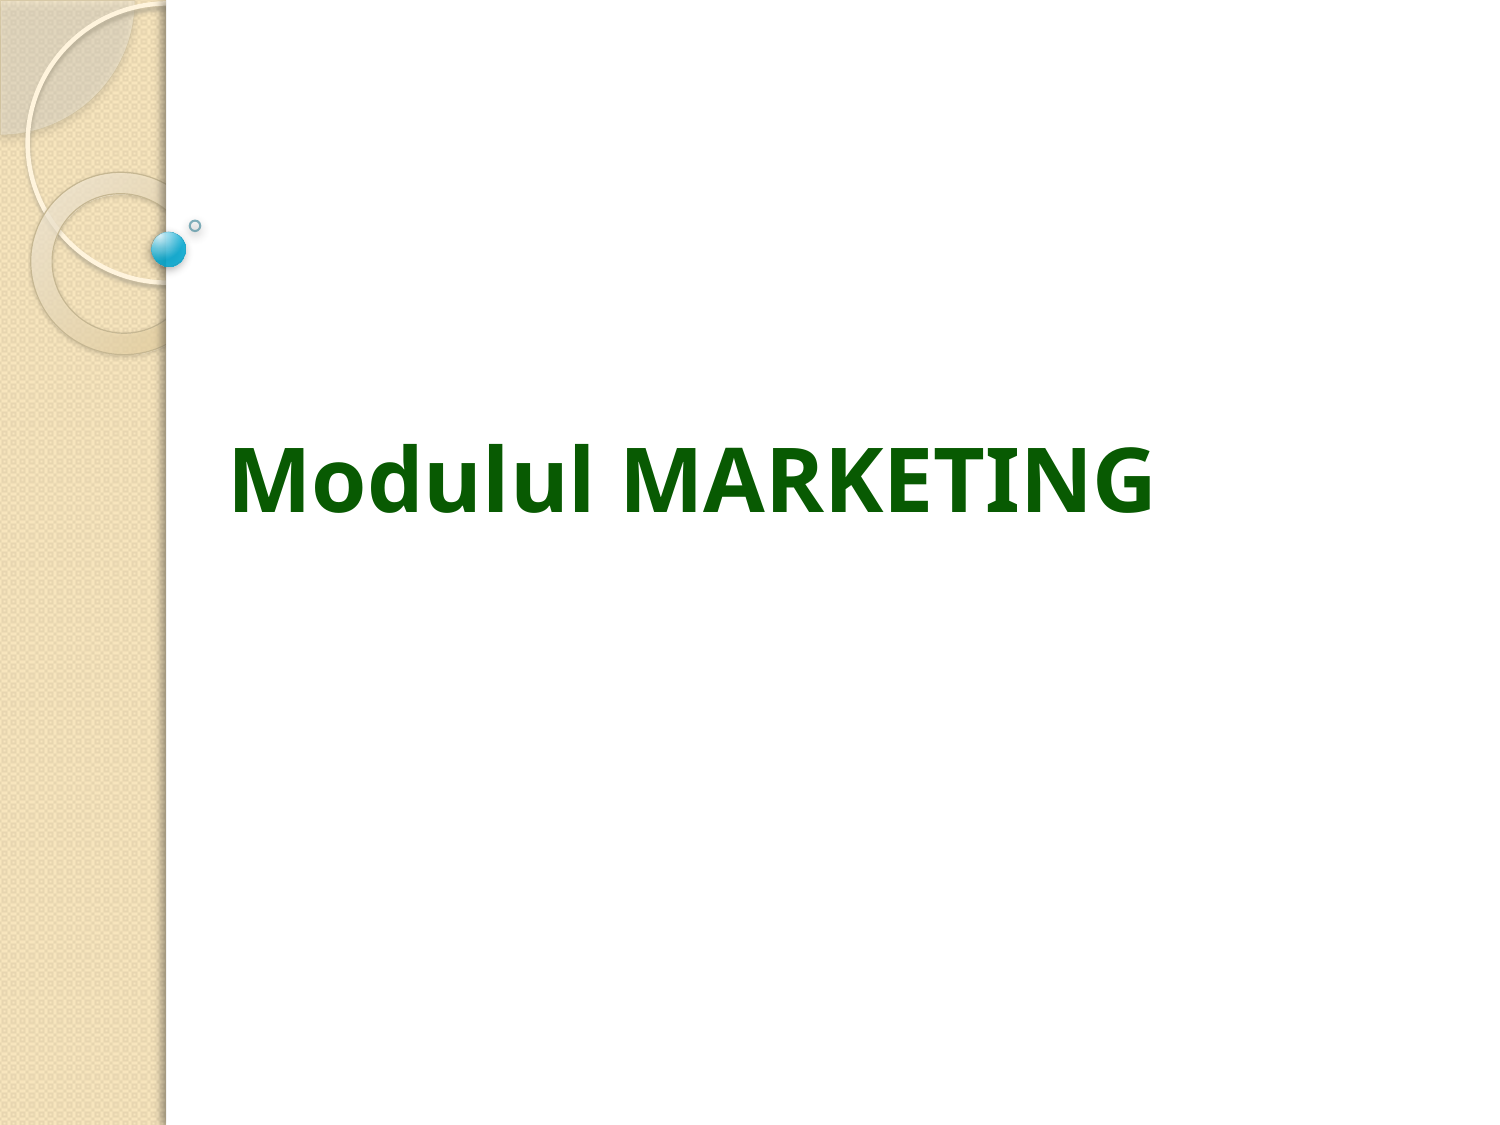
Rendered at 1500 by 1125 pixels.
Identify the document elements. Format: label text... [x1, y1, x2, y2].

title Modulul MARKETING [212, 337, 1428, 538]
